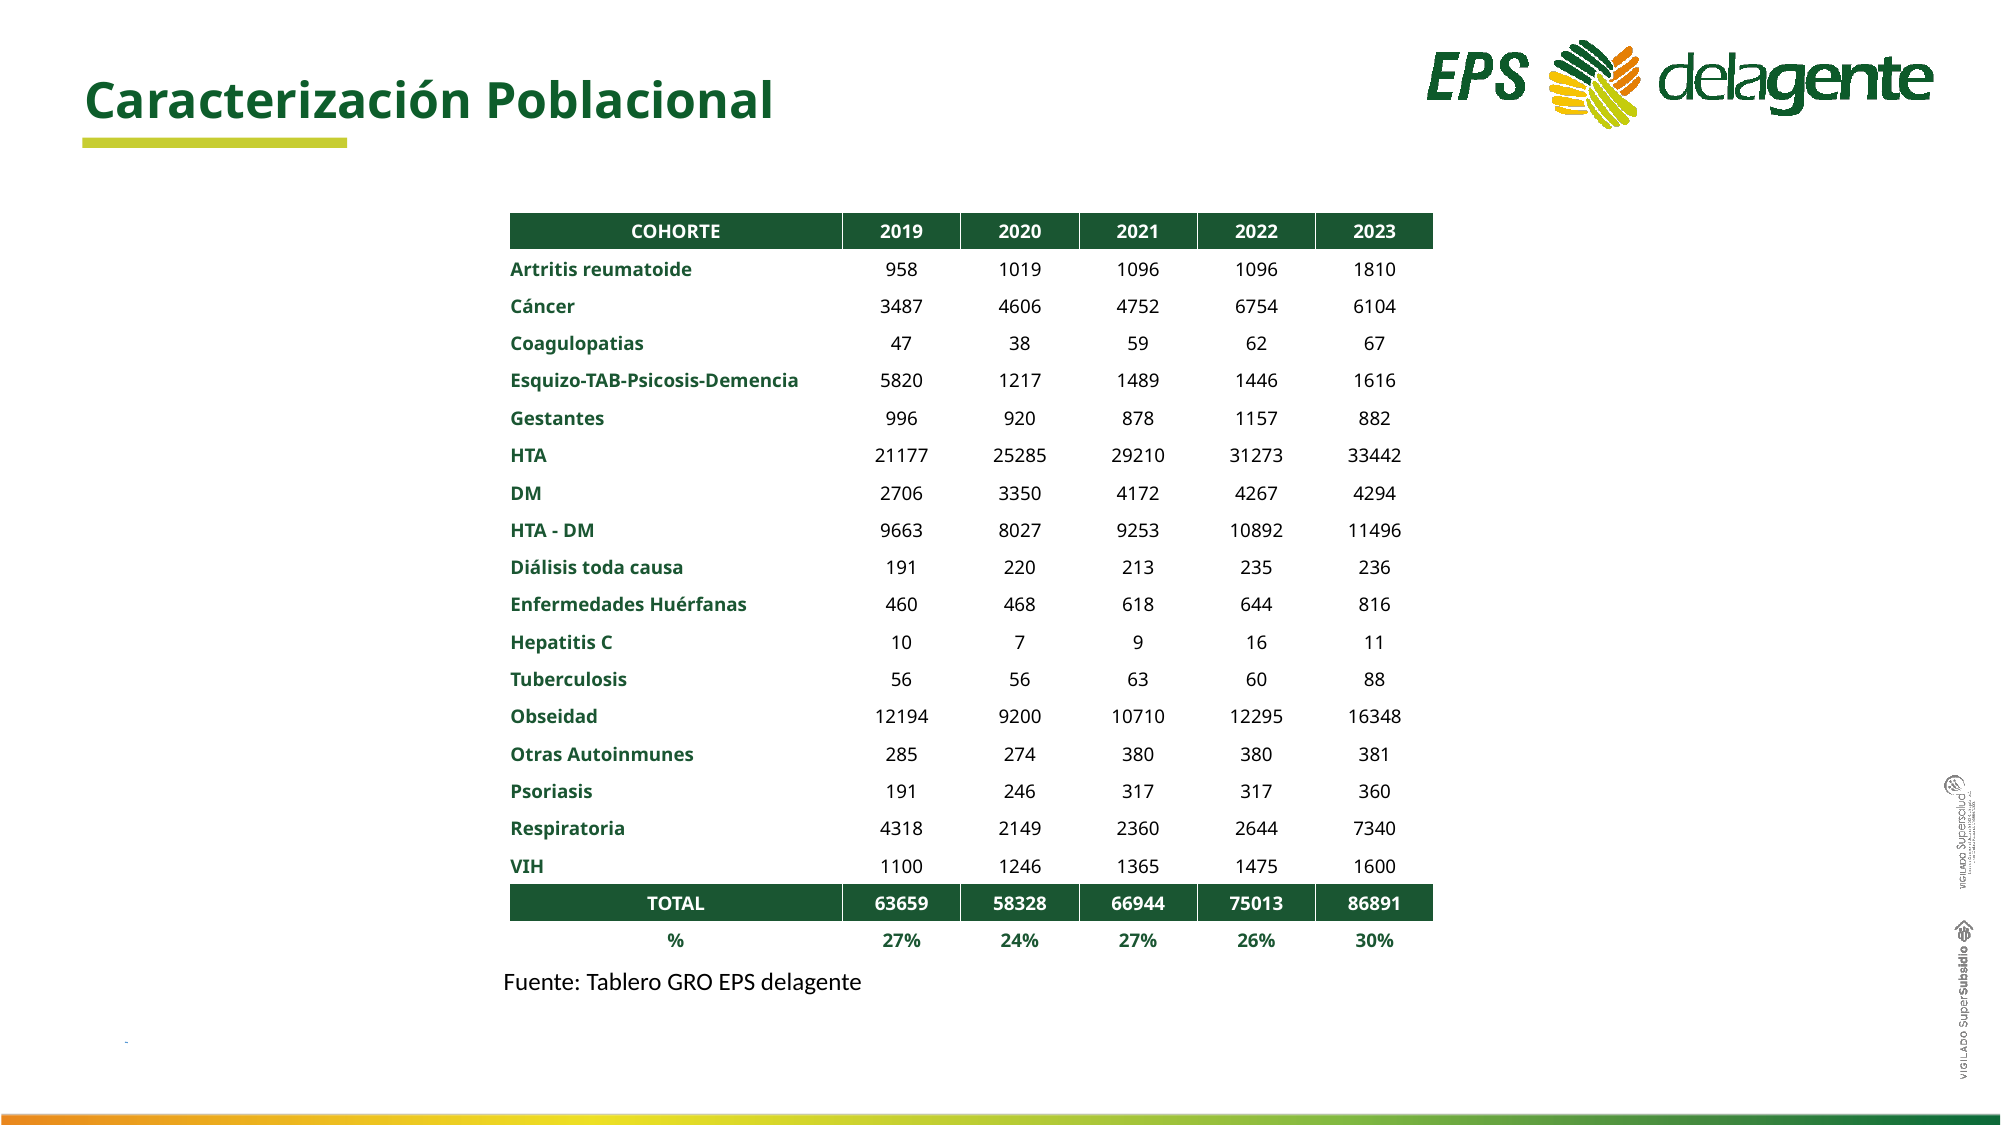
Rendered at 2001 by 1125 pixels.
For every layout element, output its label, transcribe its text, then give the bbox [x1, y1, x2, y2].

table_cell 9663 [843, 511, 960, 548]
table_cell 1365 [1080, 847, 1197, 883]
table_cell 58328 [961, 884, 1079, 921]
table_cell 274 [961, 735, 1079, 771]
table_cell Hepatitis C [510, 623, 842, 660]
table_cell 75013 [1198, 884, 1315, 921]
table_cell 191 [843, 549, 960, 585]
table_cell 816 [1316, 586, 1433, 622]
table_cell 4606 [961, 287, 1079, 324]
table_cell HTA [510, 437, 842, 473]
table_cell 2360 [1080, 810, 1197, 846]
table_cell 10892 [1198, 511, 1315, 548]
table_cell 9253 [1080, 511, 1197, 548]
table_cell 1600 [1316, 847, 1433, 883]
table_header 2020 [961, 213, 1079, 249]
text_box Fuente: Tablero GRO EPS delagente [290, 957, 972, 1003]
table_cell 958 [843, 250, 960, 286]
table_cell 38 [961, 325, 1079, 361]
table_cell 6104 [1316, 287, 1433, 324]
table_cell 12194 [843, 698, 960, 734]
table_cell 1157 [1198, 399, 1315, 436]
table_cell 1019 [961, 250, 1079, 286]
table_cell 380 [1198, 735, 1315, 771]
table_cell 1489 [1080, 362, 1197, 398]
table_cell Cáncer [510, 287, 842, 324]
table_cell 1100 [843, 847, 960, 883]
table_cell 246 [961, 772, 1079, 809]
table_cell 285 [843, 735, 960, 771]
table_cell Gestantes [510, 399, 842, 436]
table_cell 33442 [1316, 437, 1433, 473]
table_cell 26% [1198, 922, 1315, 958]
table_cell 644 [1198, 586, 1315, 622]
table_cell 191 [843, 772, 960, 809]
table_cell 7340 [1316, 810, 1433, 846]
table_cell 213 [1080, 549, 1197, 585]
table_cell 878 [1080, 399, 1197, 436]
table_cell 56 [843, 661, 960, 697]
table_cell 1446 [1198, 362, 1315, 398]
table_cell 360 [1316, 772, 1433, 809]
table_cell 63 [1080, 661, 1197, 697]
table_cell 8027 [961, 511, 1079, 548]
table_cell 56 [961, 661, 1079, 697]
table_cell 1217 [961, 362, 1079, 398]
table_cell 16348 [1316, 698, 1433, 734]
table_cell 9 [1080, 623, 1197, 660]
table_cell Obseidad [510, 698, 842, 734]
table_cell 3350 [961, 474, 1079, 510]
table_cell 21177 [843, 437, 960, 473]
table_cell % [510, 922, 842, 958]
table_header COHORTE [510, 213, 842, 249]
table_cell 25285 [961, 437, 1079, 473]
table_cell 59 [1080, 325, 1197, 361]
table_cell 3487 [843, 287, 960, 324]
table_header 2023 [1316, 213, 1433, 249]
table_cell Respiratoria [510, 810, 842, 846]
table_cell 235 [1198, 549, 1315, 585]
table_cell 24% [961, 922, 1079, 958]
table_cell 317 [1198, 772, 1315, 809]
table_cell 86891 [1316, 884, 1433, 921]
table_cell 5820 [843, 362, 960, 398]
table_cell DM [510, 474, 842, 510]
table_cell 1246 [961, 847, 1079, 883]
table_cell 7 [961, 623, 1079, 660]
picture [1412, 2, 1945, 165]
table_cell 381 [1316, 735, 1433, 771]
picture [1944, 775, 1975, 1079]
table_cell HTA - DM [510, 511, 842, 548]
table_cell 468 [961, 586, 1079, 622]
table_cell 996 [843, 399, 960, 436]
table_header 2022 [1198, 213, 1315, 249]
table_cell 31273 [1198, 437, 1315, 473]
text_box Caracterización Poblacional [69, 60, 1326, 136]
table_cell 9200 [961, 698, 1079, 734]
table_cell 220 [961, 549, 1079, 585]
table_cell 62 [1198, 325, 1315, 361]
table_cell 1475 [1198, 847, 1315, 883]
text_box [81, 137, 348, 149]
table_cell 11 [1316, 623, 1433, 660]
table_cell 6754 [1198, 287, 1315, 324]
table_cell 10710 [1080, 698, 1197, 734]
table_header 2019 [843, 213, 960, 249]
table_cell 63659 [843, 884, 960, 921]
table_cell Tuberculosis [510, 661, 842, 697]
table_cell 4267 [1198, 474, 1315, 510]
table_cell 882 [1316, 399, 1433, 436]
table_cell 66944 [1080, 884, 1197, 921]
table_cell 11496 [1316, 511, 1433, 548]
table_cell 27% [1080, 922, 1197, 958]
table_cell 2149 [961, 810, 1079, 846]
table_cell 4294 [1316, 474, 1433, 510]
table_cell 2706 [843, 474, 960, 510]
table_cell Otras Autoinmunes [510, 735, 842, 771]
table_cell 10 [843, 623, 960, 660]
table_cell 4172 [1080, 474, 1197, 510]
table_cell 236 [1316, 549, 1433, 585]
table_cell Psoriasis [510, 772, 842, 809]
table_cell 67 [1316, 325, 1433, 361]
table_cell 27% [843, 922, 960, 958]
table_cell 1616 [1316, 362, 1433, 398]
table_cell 1096 [1080, 250, 1197, 286]
table_cell 2644 [1198, 810, 1315, 846]
table_cell Enfermedades Huérfanas [510, 586, 842, 622]
table_cell 460 [843, 586, 960, 622]
table_cell VIH [510, 847, 842, 883]
picture [0, 1108, 2000, 1125]
table_cell 380 [1080, 735, 1197, 771]
table_cell 1096 [1198, 250, 1315, 286]
table_cell 317 [1080, 772, 1197, 809]
table_cell 920 [961, 399, 1079, 436]
table_cell Diálisis toda causa [510, 549, 842, 585]
table_cell 47 [843, 325, 960, 361]
table_cell 12295 [1198, 698, 1315, 734]
table_cell 1810 [1316, 250, 1433, 286]
table_cell 16 [1198, 623, 1315, 660]
table_cell 60 [1198, 661, 1315, 697]
table_cell TOTAL [510, 884, 842, 921]
table_cell Artritis reumatoide [510, 250, 842, 286]
table_header 2021 [1080, 213, 1197, 249]
table_cell 30% [1316, 922, 1433, 958]
table_cell 4752 [1080, 287, 1197, 324]
table_cell 4318 [843, 810, 960, 846]
table_cell 618 [1080, 586, 1197, 622]
table_cell Coagulopatias [510, 325, 842, 361]
table_cell Esquizo-TAB-Psicosis-Demencia [510, 362, 842, 398]
table_cell 29210 [1080, 437, 1197, 473]
table_cell 88 [1316, 661, 1433, 697]
